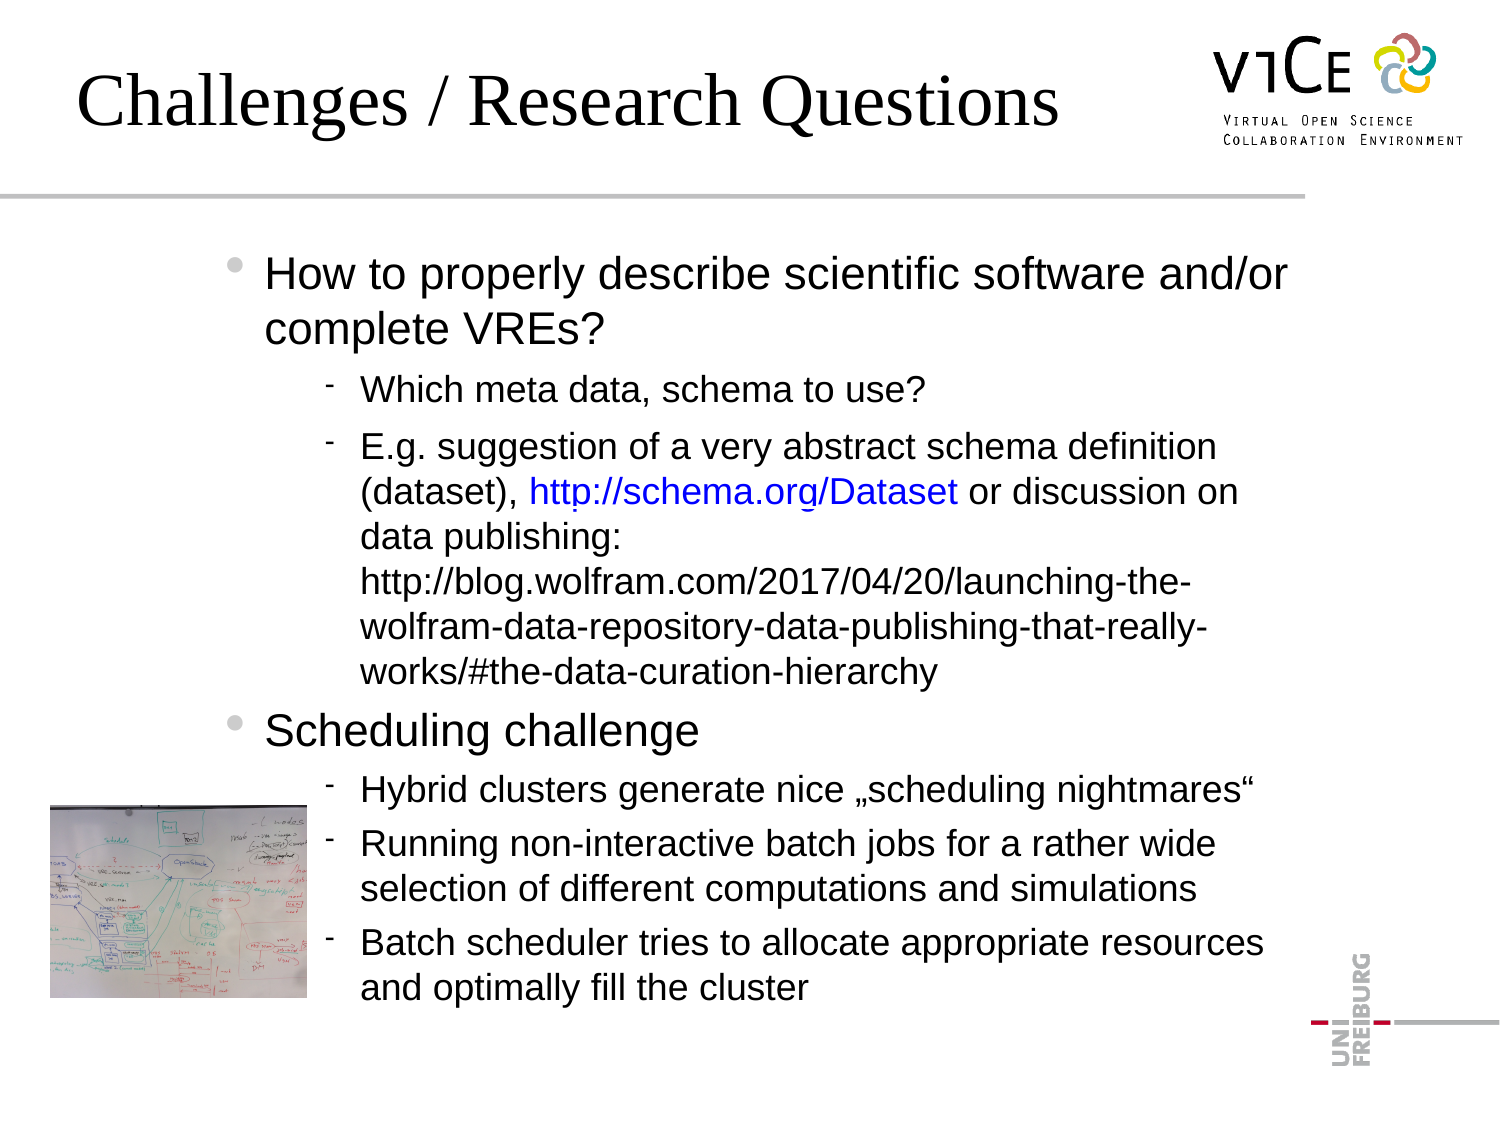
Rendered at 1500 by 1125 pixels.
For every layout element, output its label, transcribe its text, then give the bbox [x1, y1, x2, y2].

text_box How to properly describe scientific software and/or complete VREs? Which meta data, schema to use? E.g. suggestion of a very abstract schema definition (dataset), http://schema.org/Dataset or discussion on data publishing: http://blog.wolfram.com/2017/04/20/launching-the-wolfram-data-repository-data-publishing-that-really-works/#the-data-curation-hierarchy Scheduling challenge Hybrid clusters generate nice „scheduling nightmares“ Running non-interactive batch jobs for a rather wide selection of different computations and simulations Batch scheduler tries to allocate appropriate resources and optimally fill the cluster [76, 243, 1305, 1023]
picture [1311, 954, 1500, 1066]
picture [50, 805, 308, 999]
text_box Challenges / Research Questions [76, 49, 1305, 168]
picture [1196, 29, 1470, 159]
